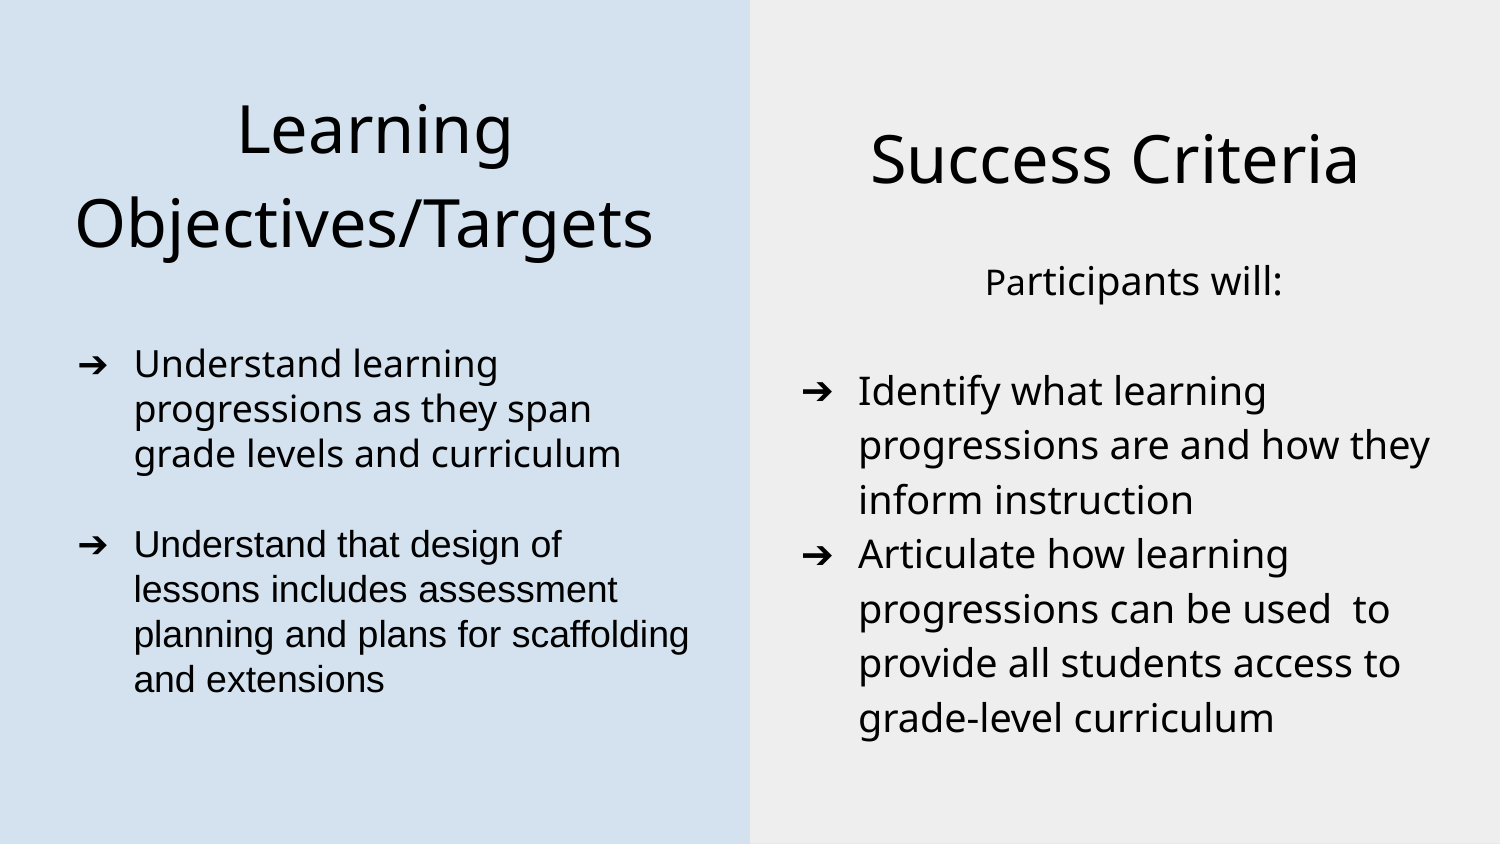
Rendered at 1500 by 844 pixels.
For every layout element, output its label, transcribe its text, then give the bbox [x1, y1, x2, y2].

text_box Success Criteria [854, 101, 1463, 212]
text_box Understand learning progressions as they span grade levels and curriculum Understand that design of lessons includes assessment planning and plans for scaffolding and extensions [43, 325, 708, 715]
list Participants will: Identify what learning progressions are and how they inform instruction Articulate how learning progressions can be used to provide all students access to grade-level curriculum [768, 239, 1500, 805]
title Learning Objectives/Targets [43, 35, 708, 279]
